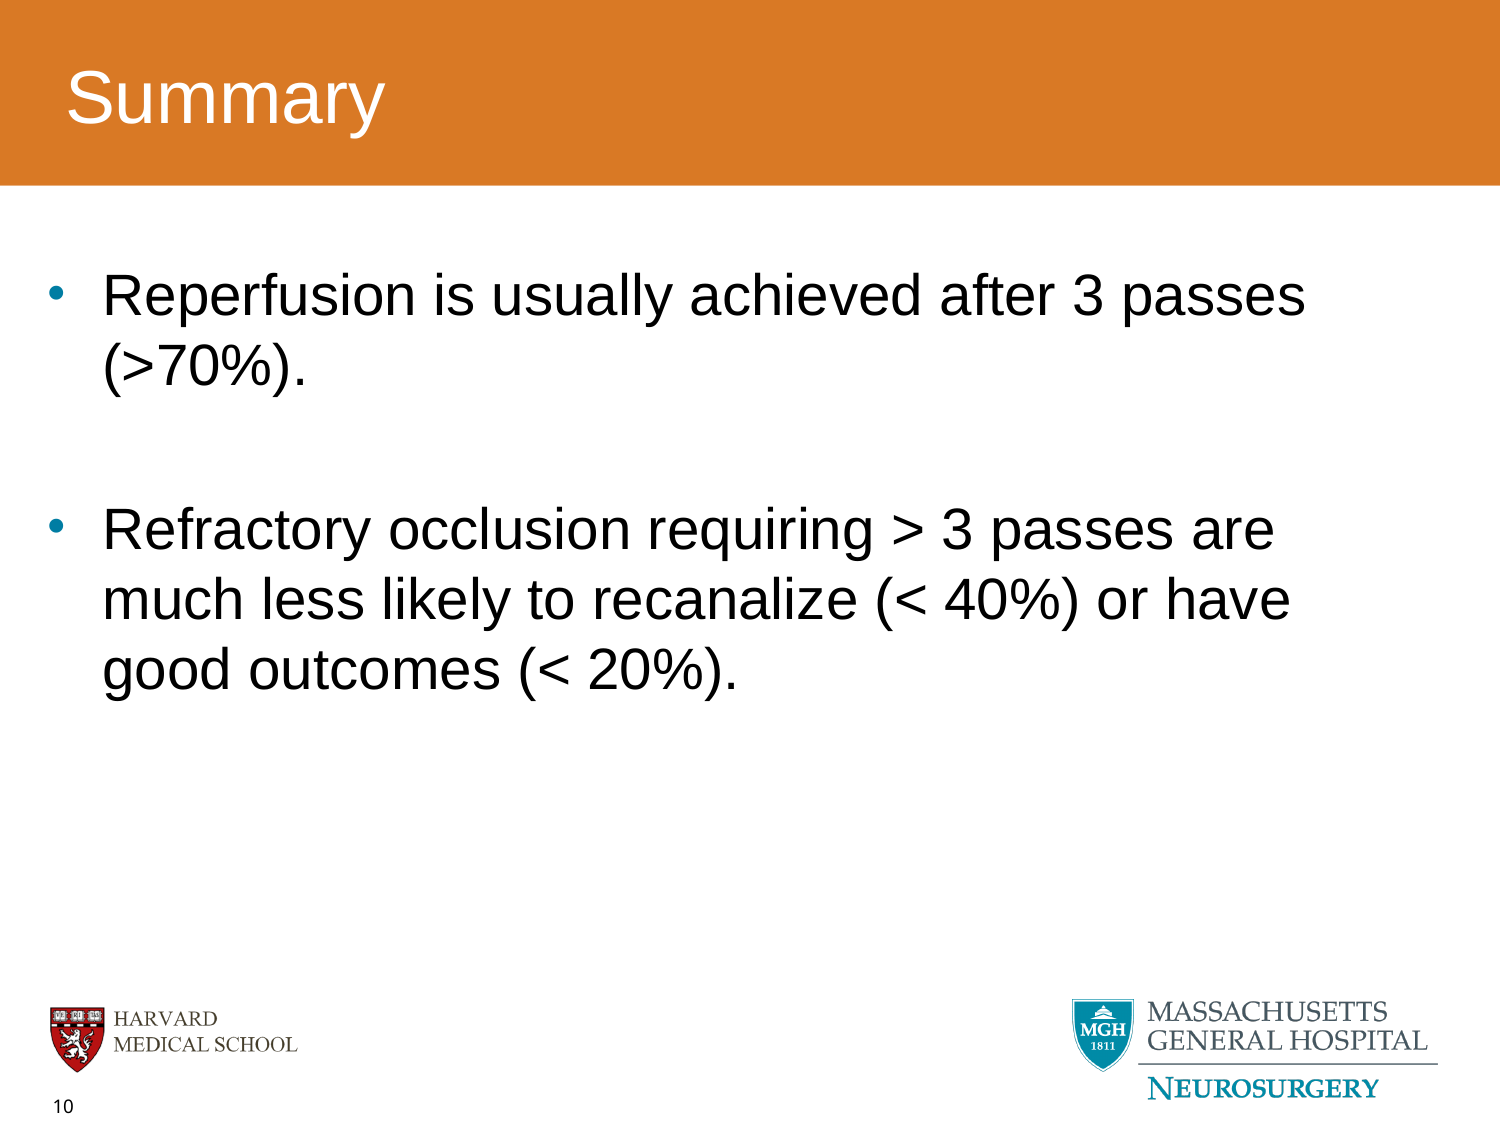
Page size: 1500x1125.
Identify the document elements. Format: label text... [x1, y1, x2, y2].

title Summary [50, 0, 1438, 188]
picture [0, 0, 1500, 1125]
list Reperfusion is usually achieved after 3 passes (>70%). Refractory occlusion requiring > 3 passes are much less likely to recanalize (< 40%) or have good outcomes (< 20%). [31, 249, 1419, 863]
slide_number 10 [37, 1087, 350, 1125]
